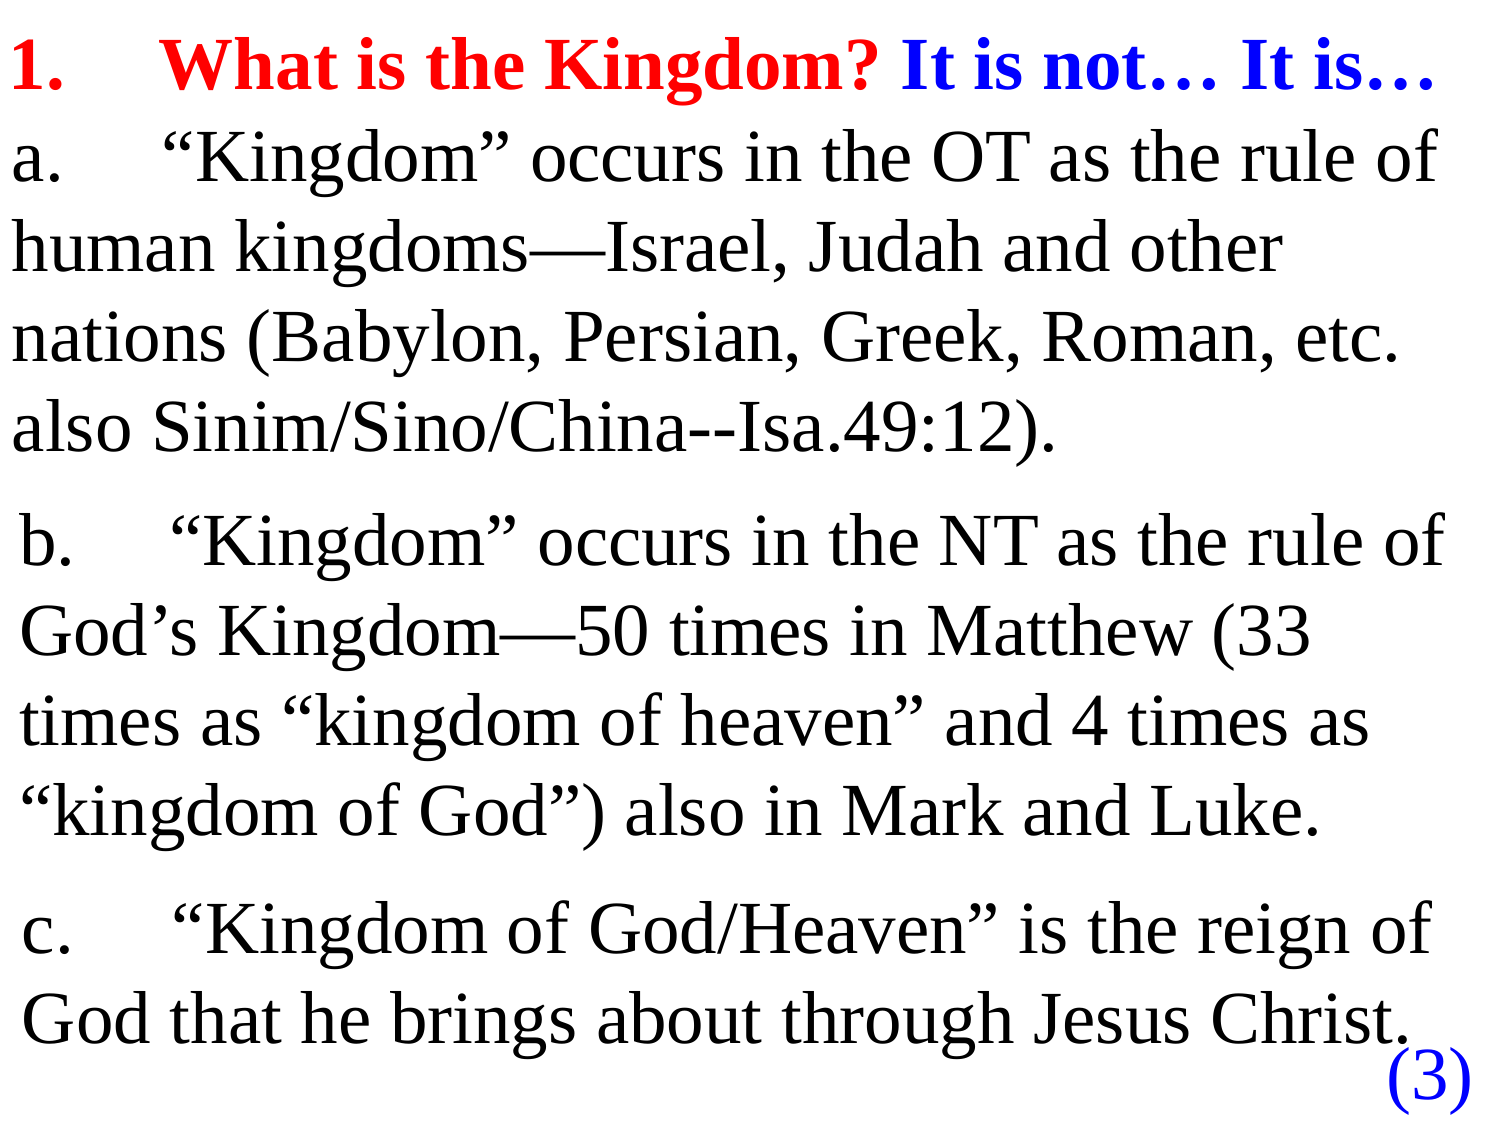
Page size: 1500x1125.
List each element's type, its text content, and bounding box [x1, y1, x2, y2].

text_box b. “Kingdom” occurs in the NT as the rule of God’s Kingdom—50 times in Matthew (33 times as “kingdom of heaven” and 4 times as “kingdom of God”) also in Mark and Luke. [4, 482, 1500, 858]
text_box a. “Kingdom” occurs in the OT as the rule of human kingdoms—Israel, Judah and other nations (Babylon, Persian, Greek, Roman, etc. also Sinim/Sino/China--Isa.49:12). [0, 98, 1497, 474]
text_box (3) [1371, 1067, 1500, 1122]
text_box 1. What is the Kingdom? It is not… It is… [0, 7, 1495, 98]
text_box c. “Kingdom of God/Heaven” is the reign of God that he brings about through Jesus Christ. [7, 871, 1500, 1067]
